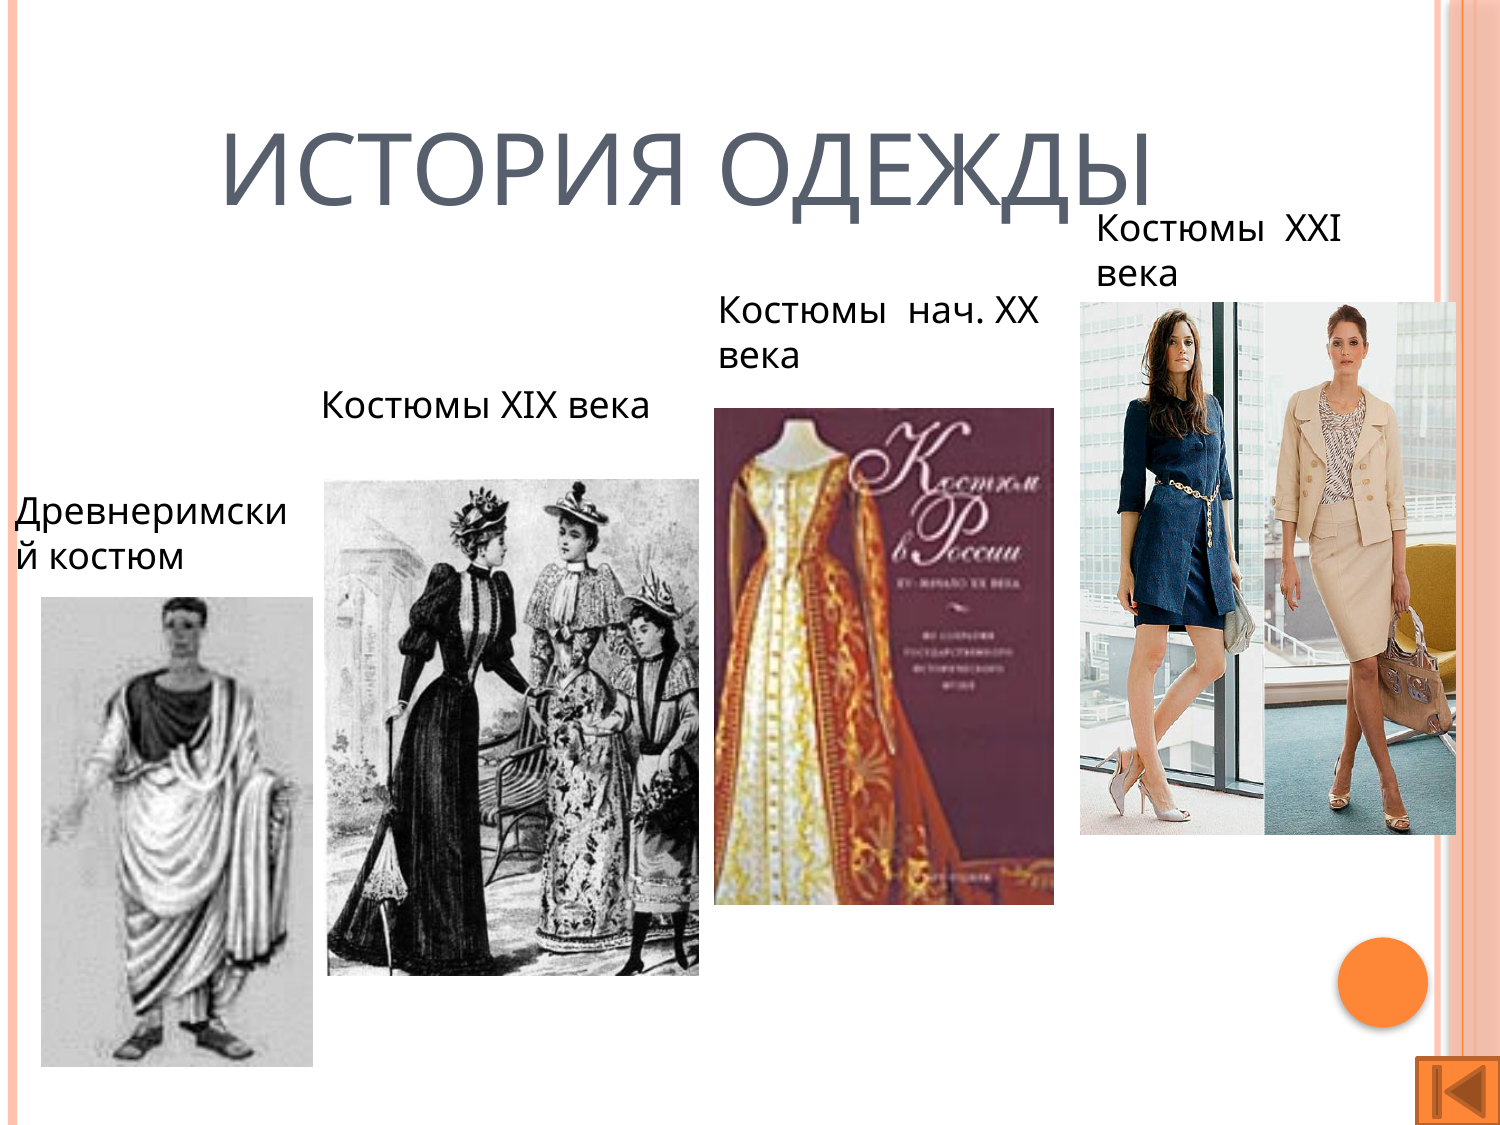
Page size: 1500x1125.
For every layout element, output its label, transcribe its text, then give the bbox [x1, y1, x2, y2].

text_box [1415, 1056, 1500, 1125]
picture [40, 597, 314, 1068]
picture [1080, 302, 1456, 835]
text_box Костюмы нач. XX века [702, 278, 1069, 384]
text_box Костюмы XIX века [305, 373, 676, 434]
picture [324, 479, 700, 977]
picture [713, 408, 1055, 906]
text_box Костюмы XXI века [1080, 196, 1447, 300]
text_box Древнеримский костюм [0, 479, 321, 585]
title История одежды [75, 45, 1300, 233]
